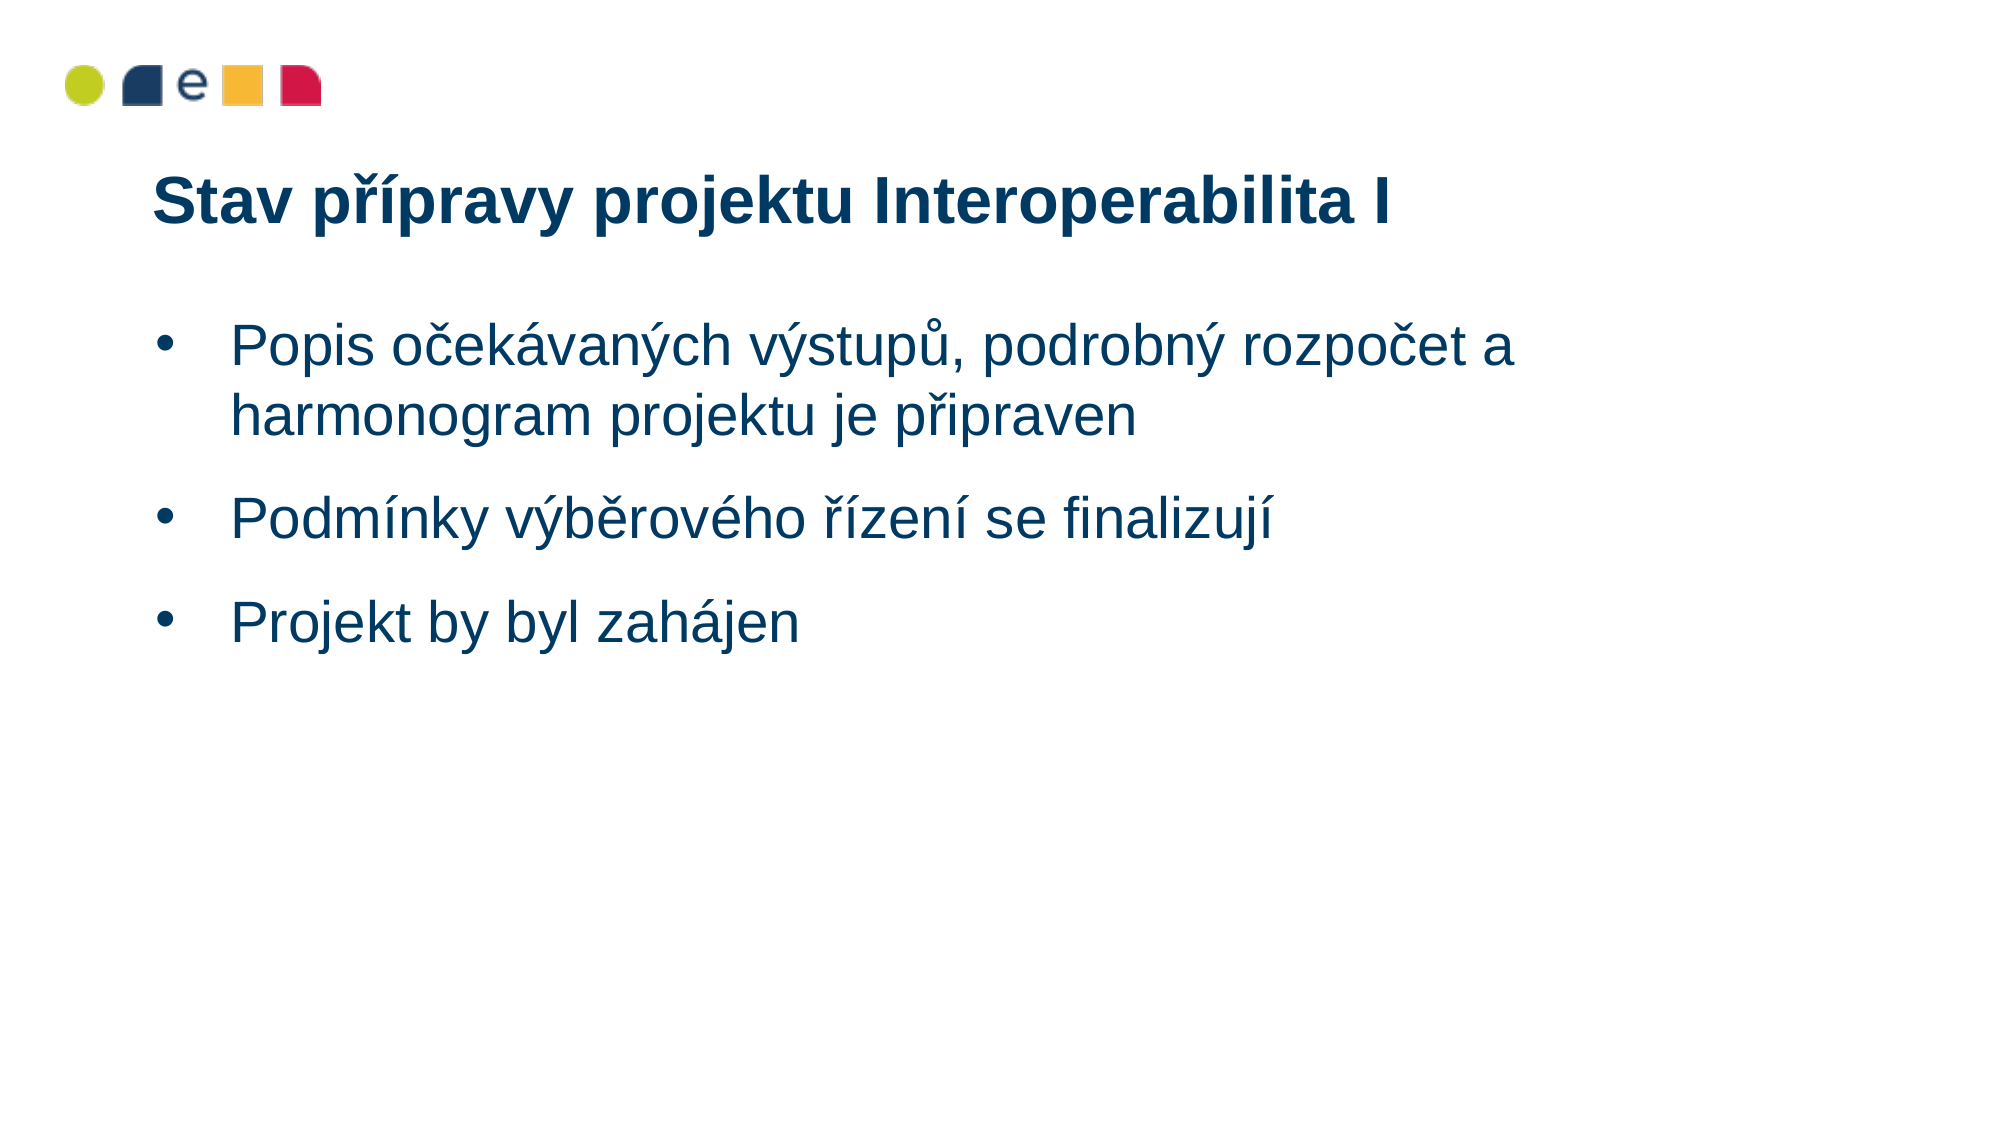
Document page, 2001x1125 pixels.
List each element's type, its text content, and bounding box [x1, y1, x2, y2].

picture [65, 65, 321, 106]
list Popis očekávaných výstupů, podrobný rozpočet a harmonogram projektu je připraven Podmínky výběrového řízení se finalizují Projekt by byl zahájen [137, 299, 1863, 1014]
title Stav přípravy projektu Interoperabilita I [137, 127, 1863, 278]
